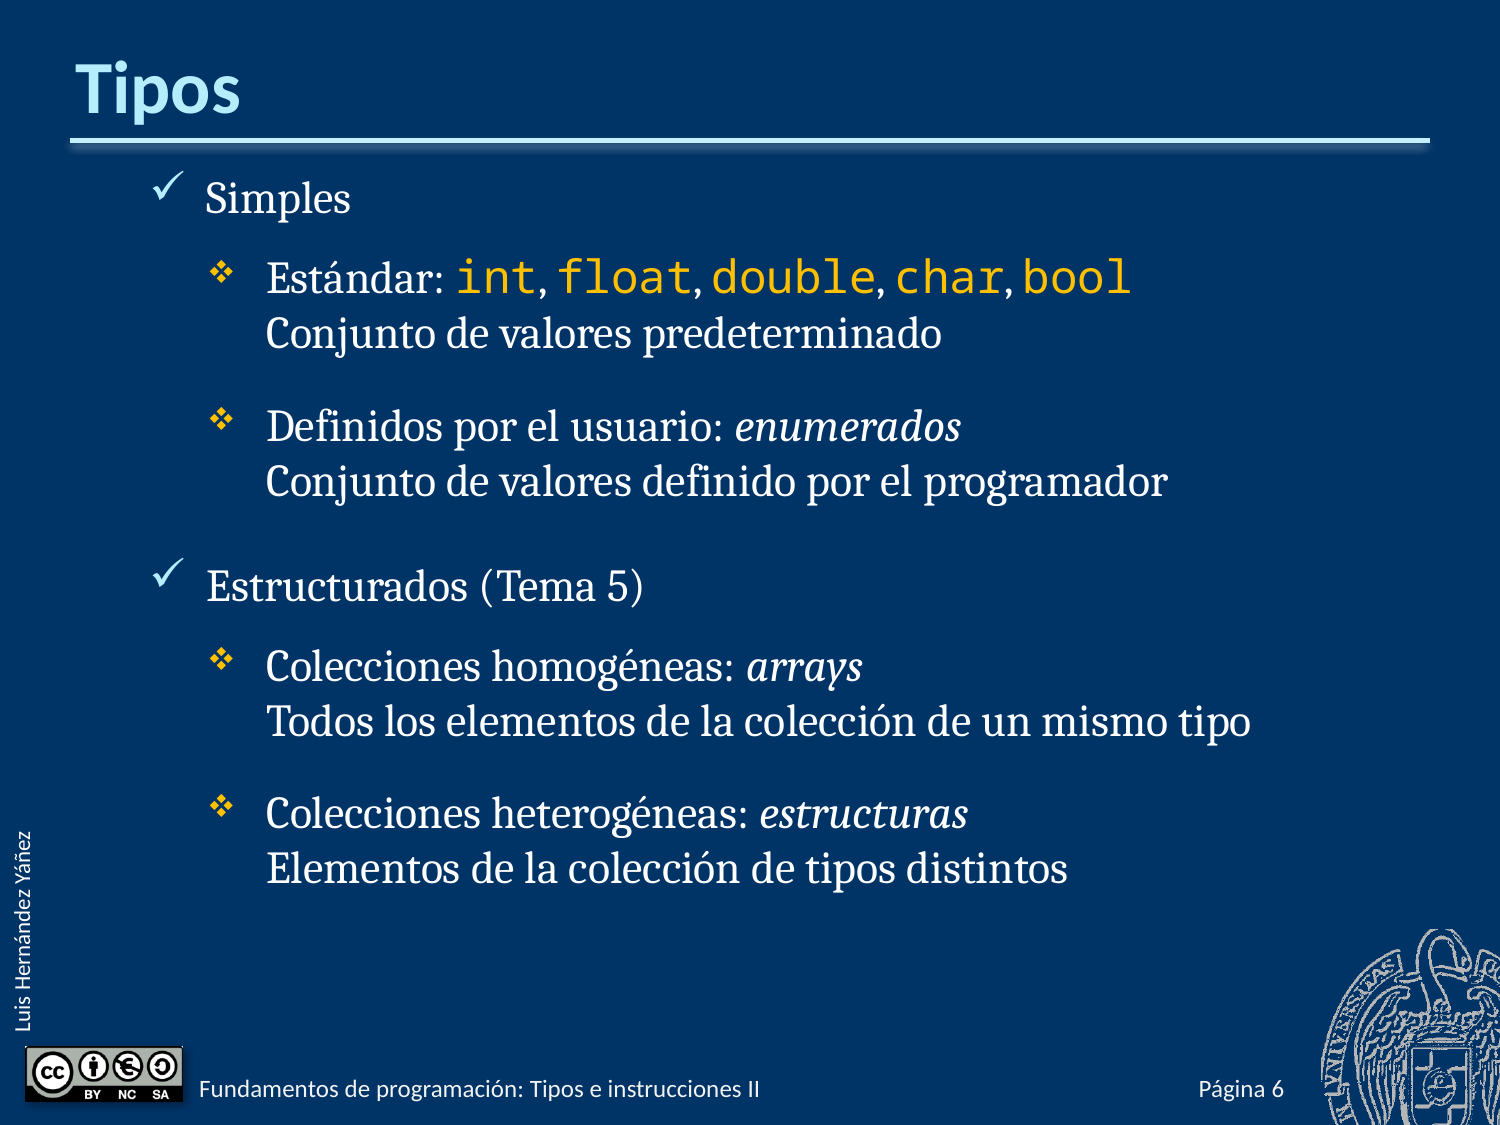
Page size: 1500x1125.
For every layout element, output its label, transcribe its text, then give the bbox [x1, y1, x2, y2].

picture [25, 1046, 183, 1102]
slide_number Página 230 [1136, 1042, 1285, 1103]
picture [1321, 929, 1500, 1125]
footer Fundamentos de programación: Tipos e instrucciones II [199, 1042, 1114, 1103]
title Tipos [75, 46, 1425, 129]
list Simples Estándar: int, float, double, char, bool Conjunto de valores predeterminado Definidos por el usuario: enumerados Conjunto de valores definido por el programador Estructurados (Tema 5) Colecciones homogéneas: arrays Todos los elementos de la colección de un mismo tipo Colecciones heterogéneas: estructuras Elementos de la colección de tipos distintos [75, 160, 1447, 1000]
